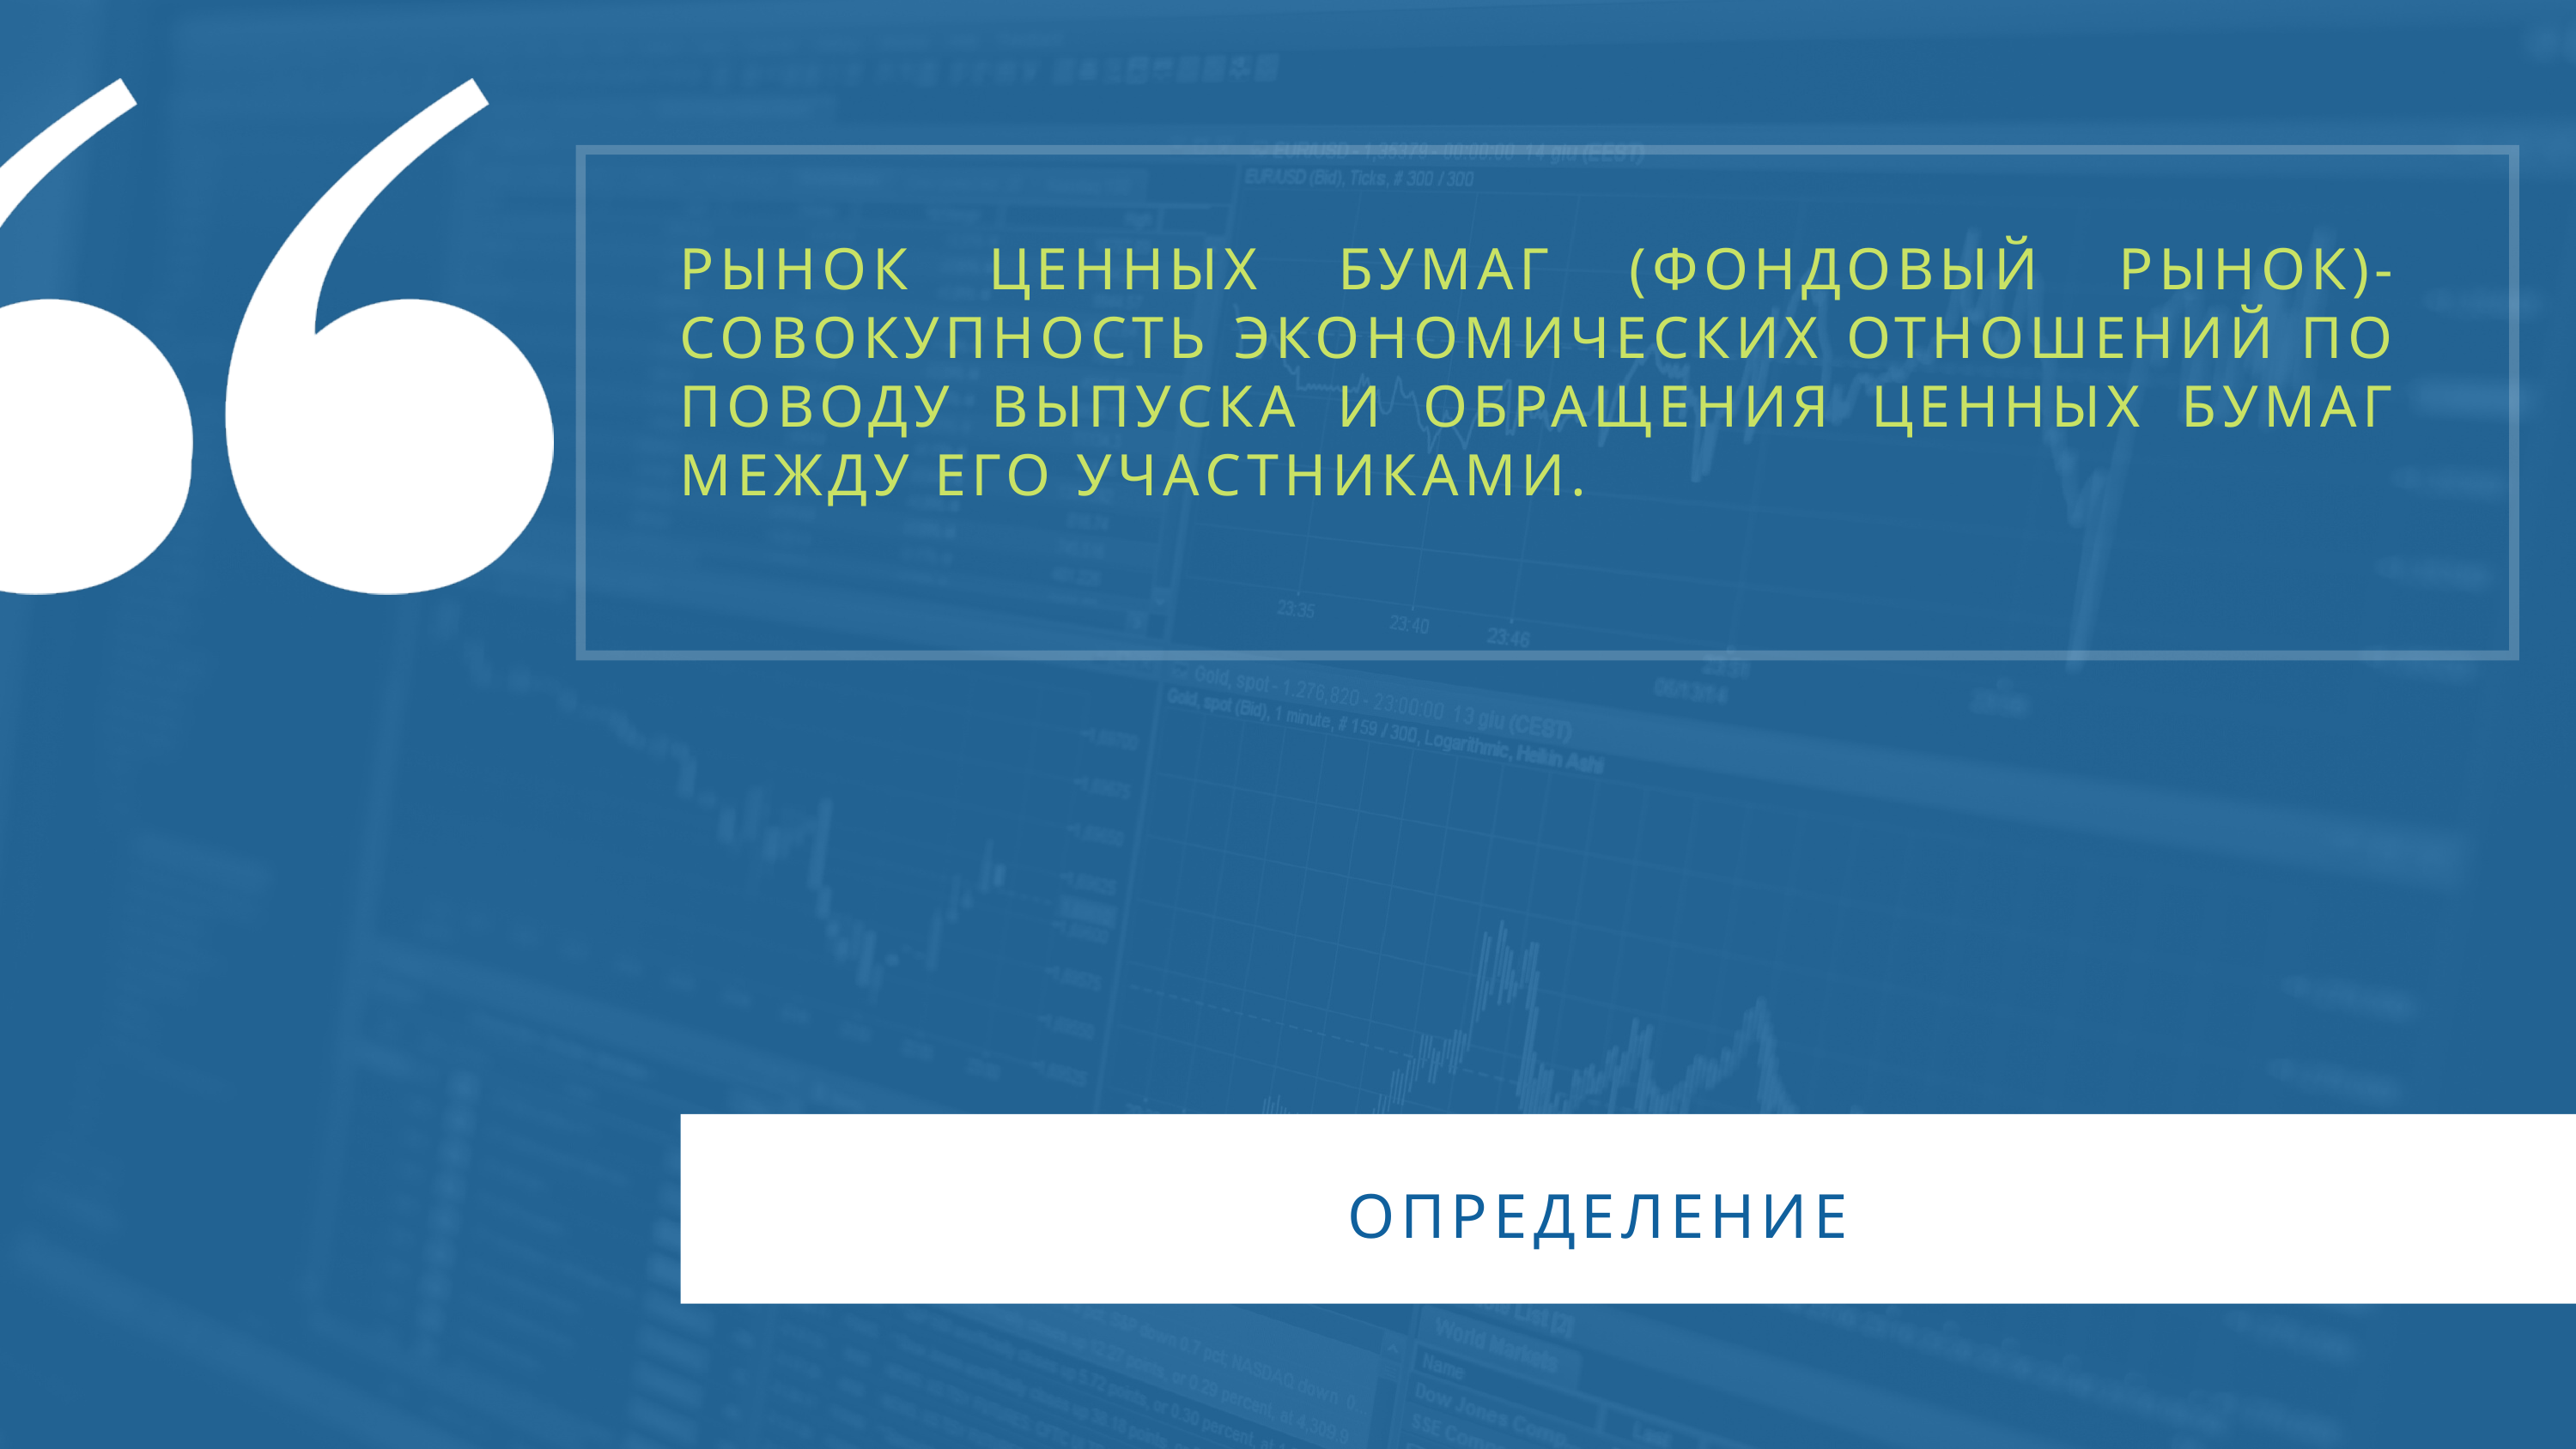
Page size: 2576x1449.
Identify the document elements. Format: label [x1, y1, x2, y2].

picture [0, 0, 2576, 1449]
text_box [575, 144, 2520, 661]
text_box [680, 1113, 2576, 1304]
